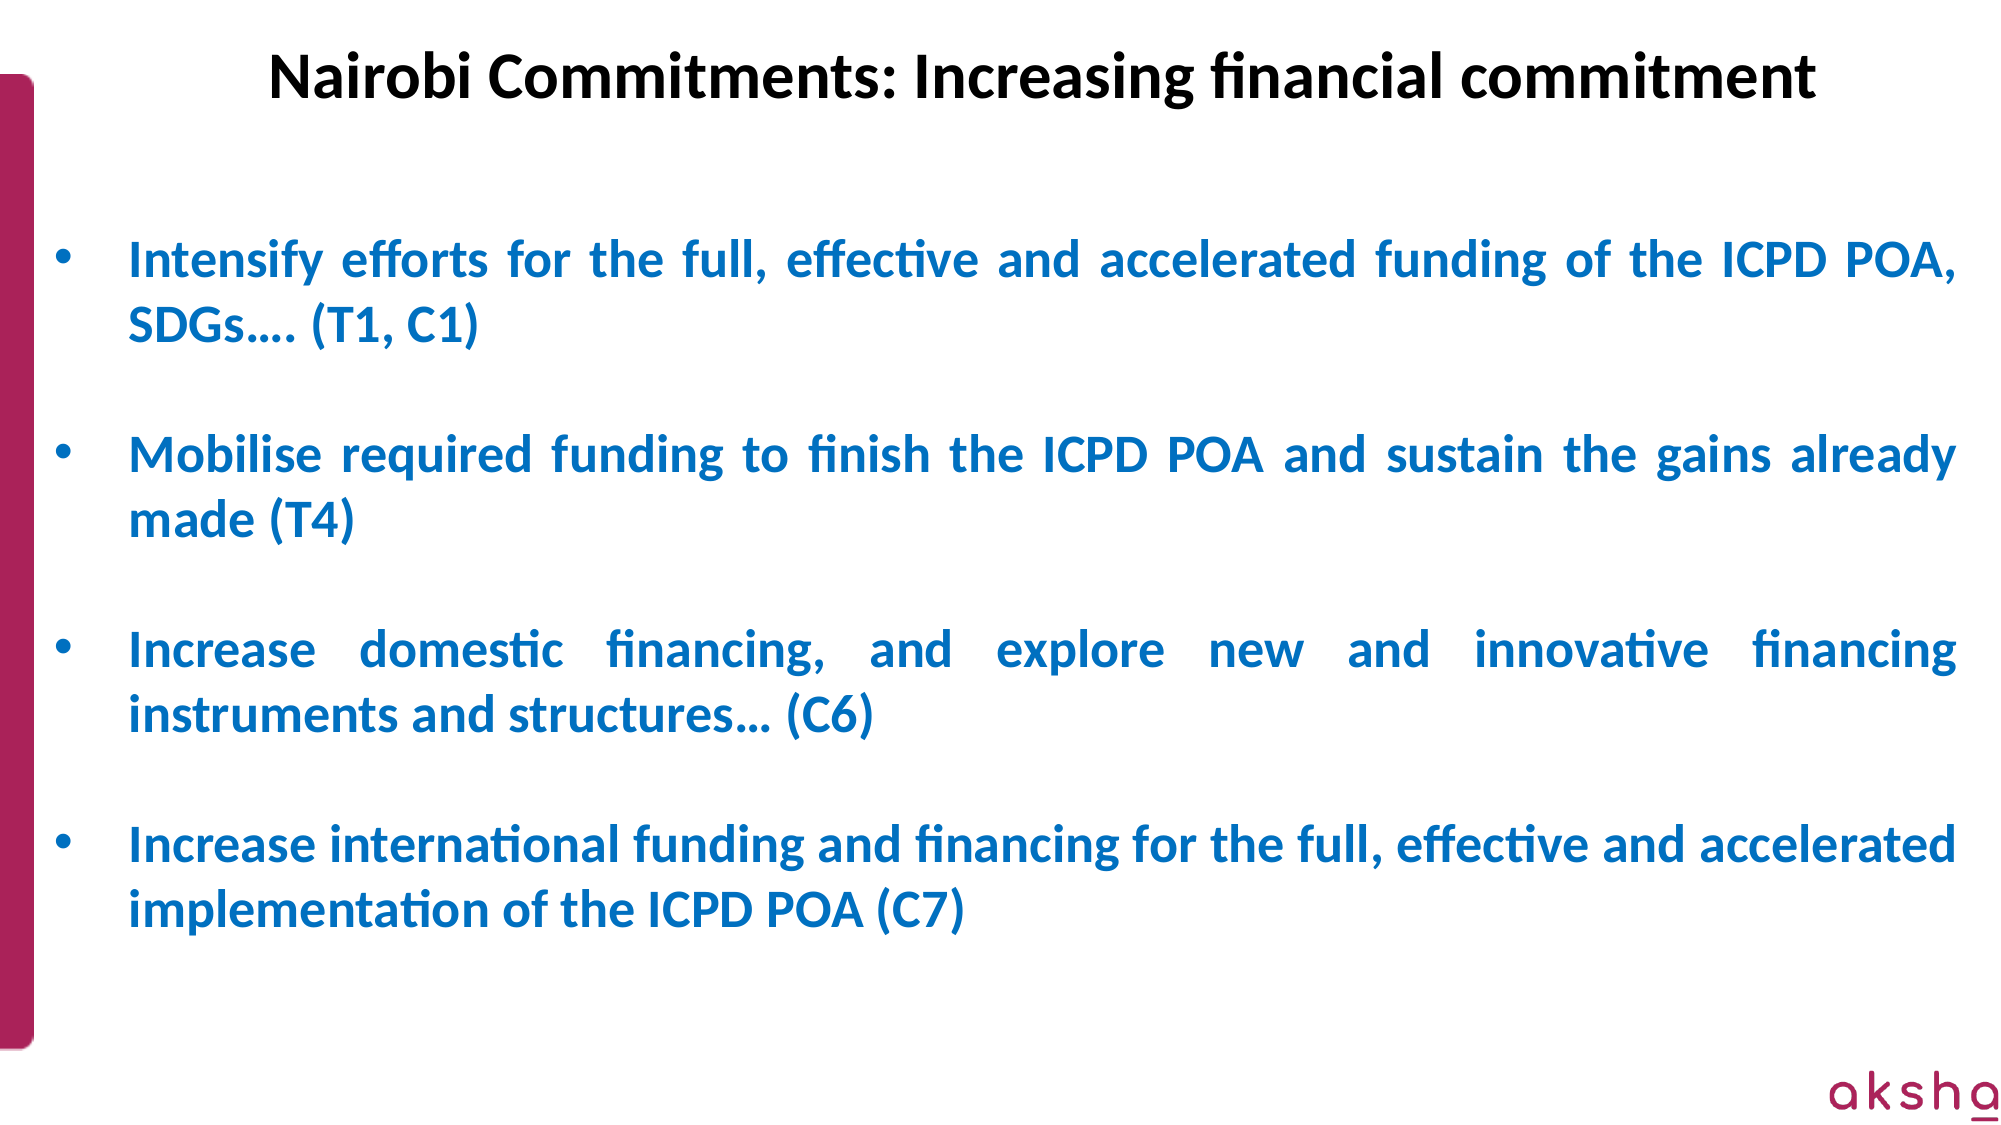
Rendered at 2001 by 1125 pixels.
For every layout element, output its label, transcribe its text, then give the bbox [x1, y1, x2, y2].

picture [1828, 1066, 2000, 1125]
text_box Intensify efforts for the full, effective and accelerated funding of the ICPD POA, SDGs…. (T1, C1) Mobilise required funding to finish the ICPD POA and sustain the gains already made (T4) Increase domestic financing, and explore new and innovative financing instruments and structures… (C6) Increase international funding and financing for the full, effective and accelerated implementation of the ICPD POA (C7) [39, 150, 1975, 1125]
picture [0, 74, 34, 1051]
title Nairobi Commitments: Increasing financial commitment [149, 26, 1835, 127]
